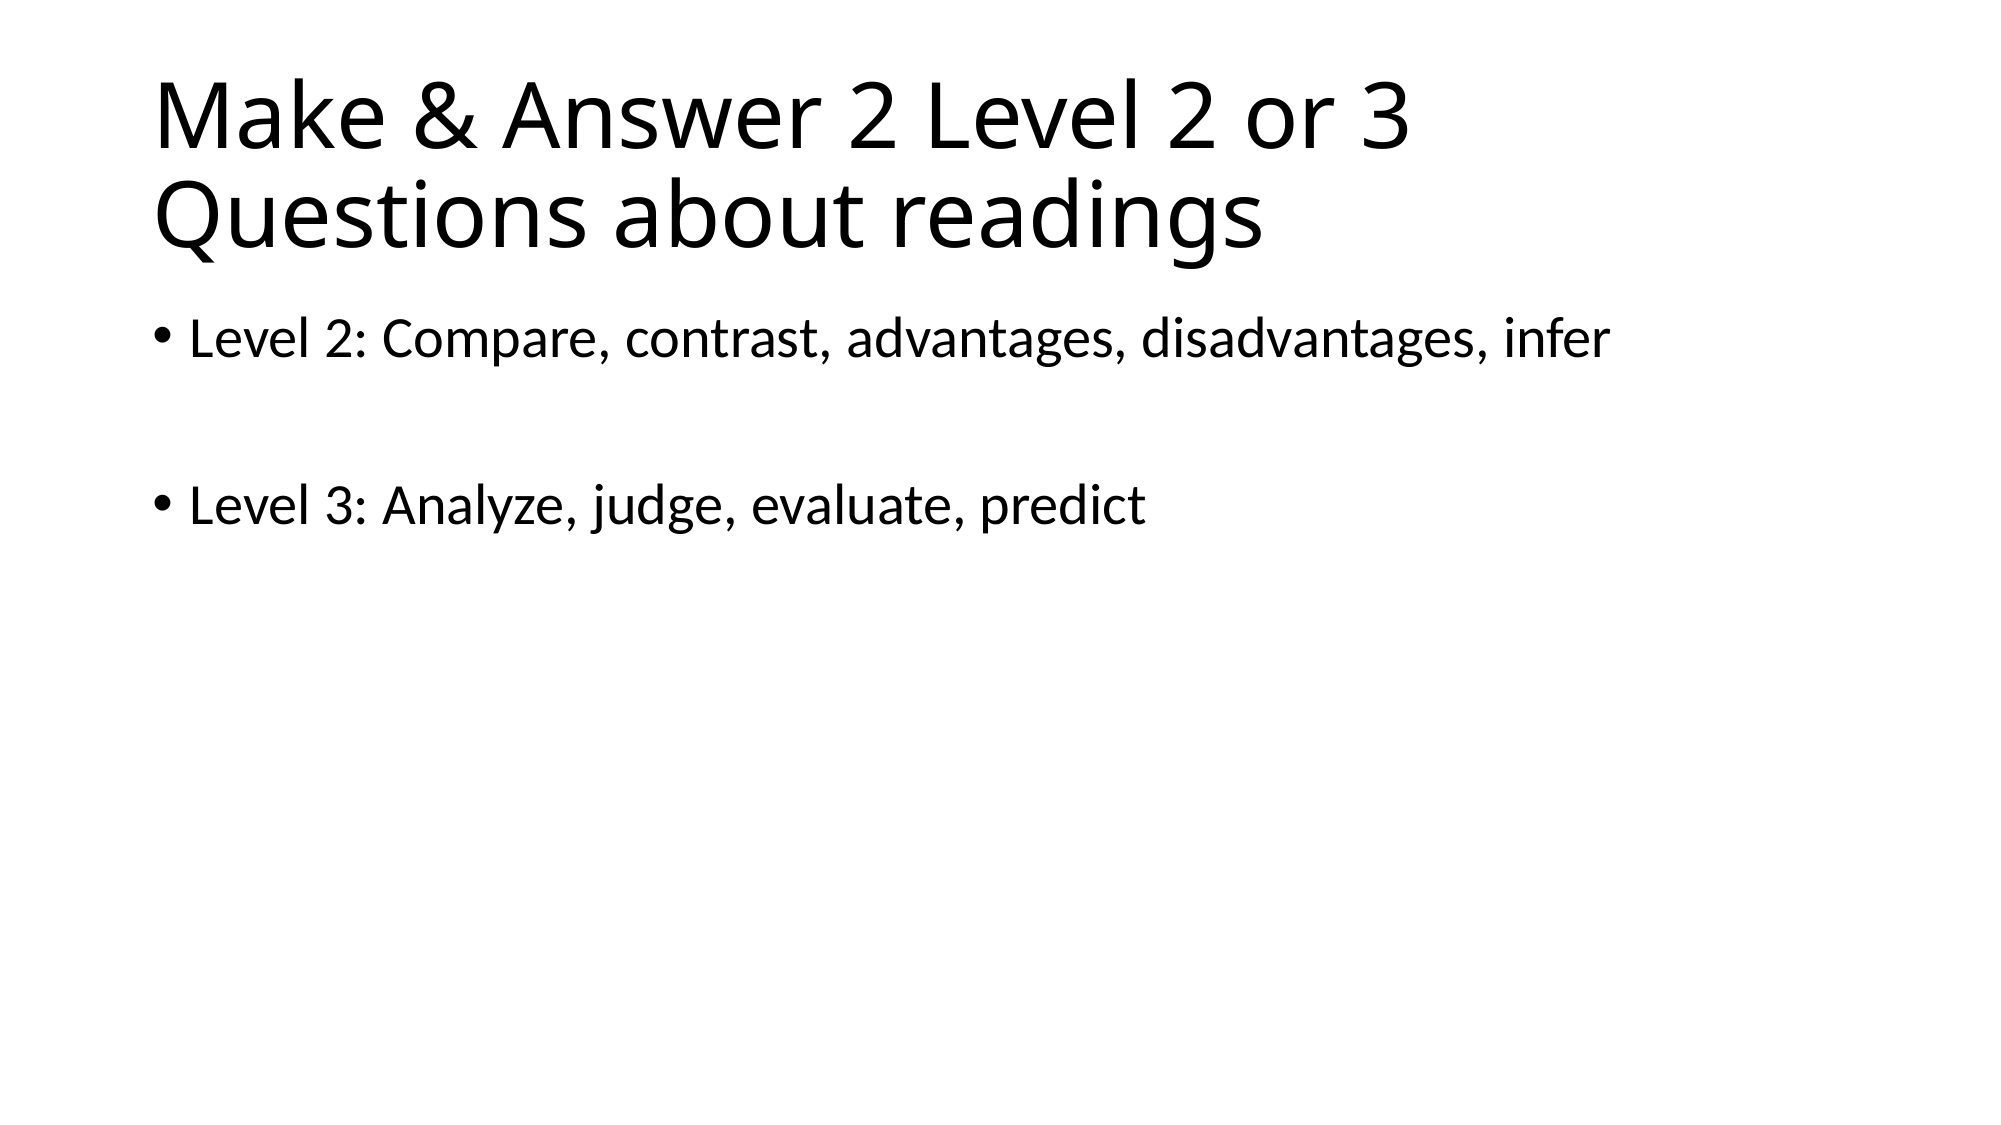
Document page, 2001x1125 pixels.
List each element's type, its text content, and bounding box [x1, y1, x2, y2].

list Level 2: Compare, contrast, advantages, disadvantages, infer Level 3: Analyze, judge, evaluate, predict [137, 299, 1863, 1014]
title Make & Answer 2 Level 2 or 3 Questions about readings [137, 59, 1863, 278]
